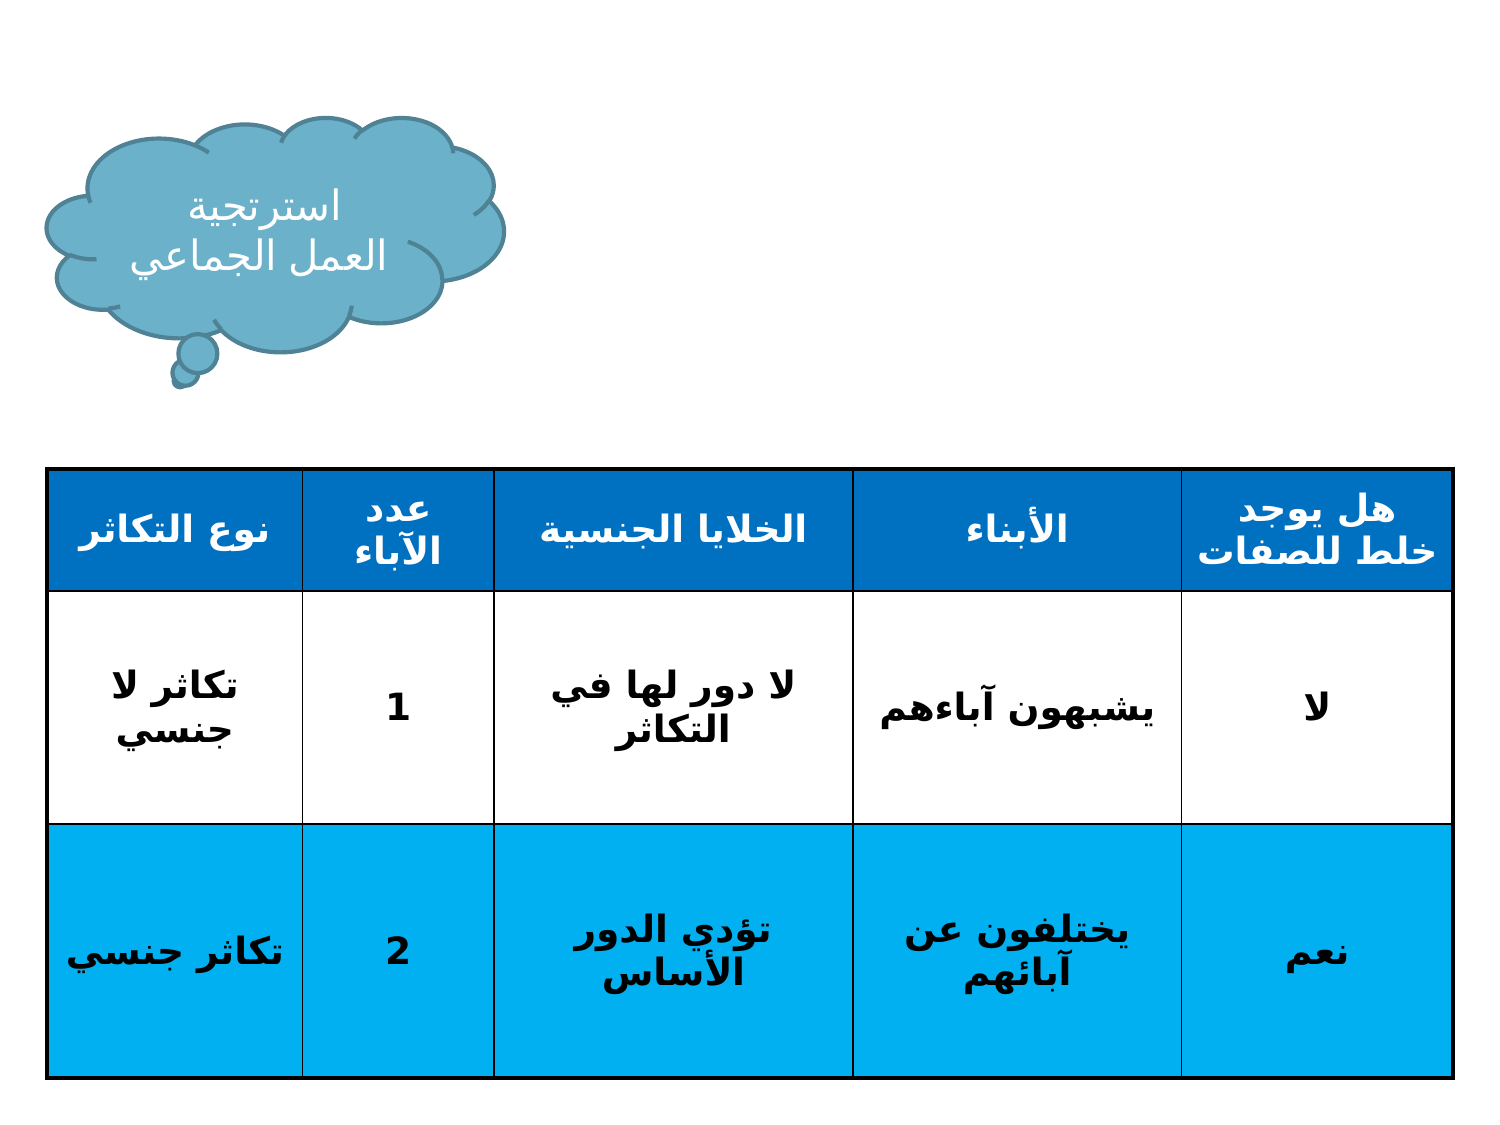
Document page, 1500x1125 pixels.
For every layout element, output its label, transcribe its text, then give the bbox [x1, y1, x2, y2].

table_cell لا [1182, 592, 1451, 823]
table_header هل يوجد خلط للصفات [1182, 471, 1451, 590]
text_box استرتجية العمل الجماعي [44, 115, 507, 390]
table_cell 1 [303, 592, 493, 823]
table_cell تكاثر جنسي [49, 825, 302, 1076]
table_cell تكاثر لا جنسي [49, 592, 302, 823]
table_cell يختلفون عن آبائهم [854, 825, 1181, 1076]
table_header الخلايا الجنسية [495, 471, 852, 590]
table_cell تؤدي الدور الأساس [495, 825, 852, 1076]
table_header نوع التكاثر [49, 471, 302, 590]
table_cell 2 [303, 825, 493, 1076]
table_cell يشبهون آباءهم [854, 592, 1181, 823]
table_cell نعم [1182, 825, 1451, 1076]
table_header الأبناء [854, 471, 1181, 590]
table_cell لا دور لها في التكاثر [495, 592, 852, 823]
table_header عدد الآباء [303, 471, 493, 590]
